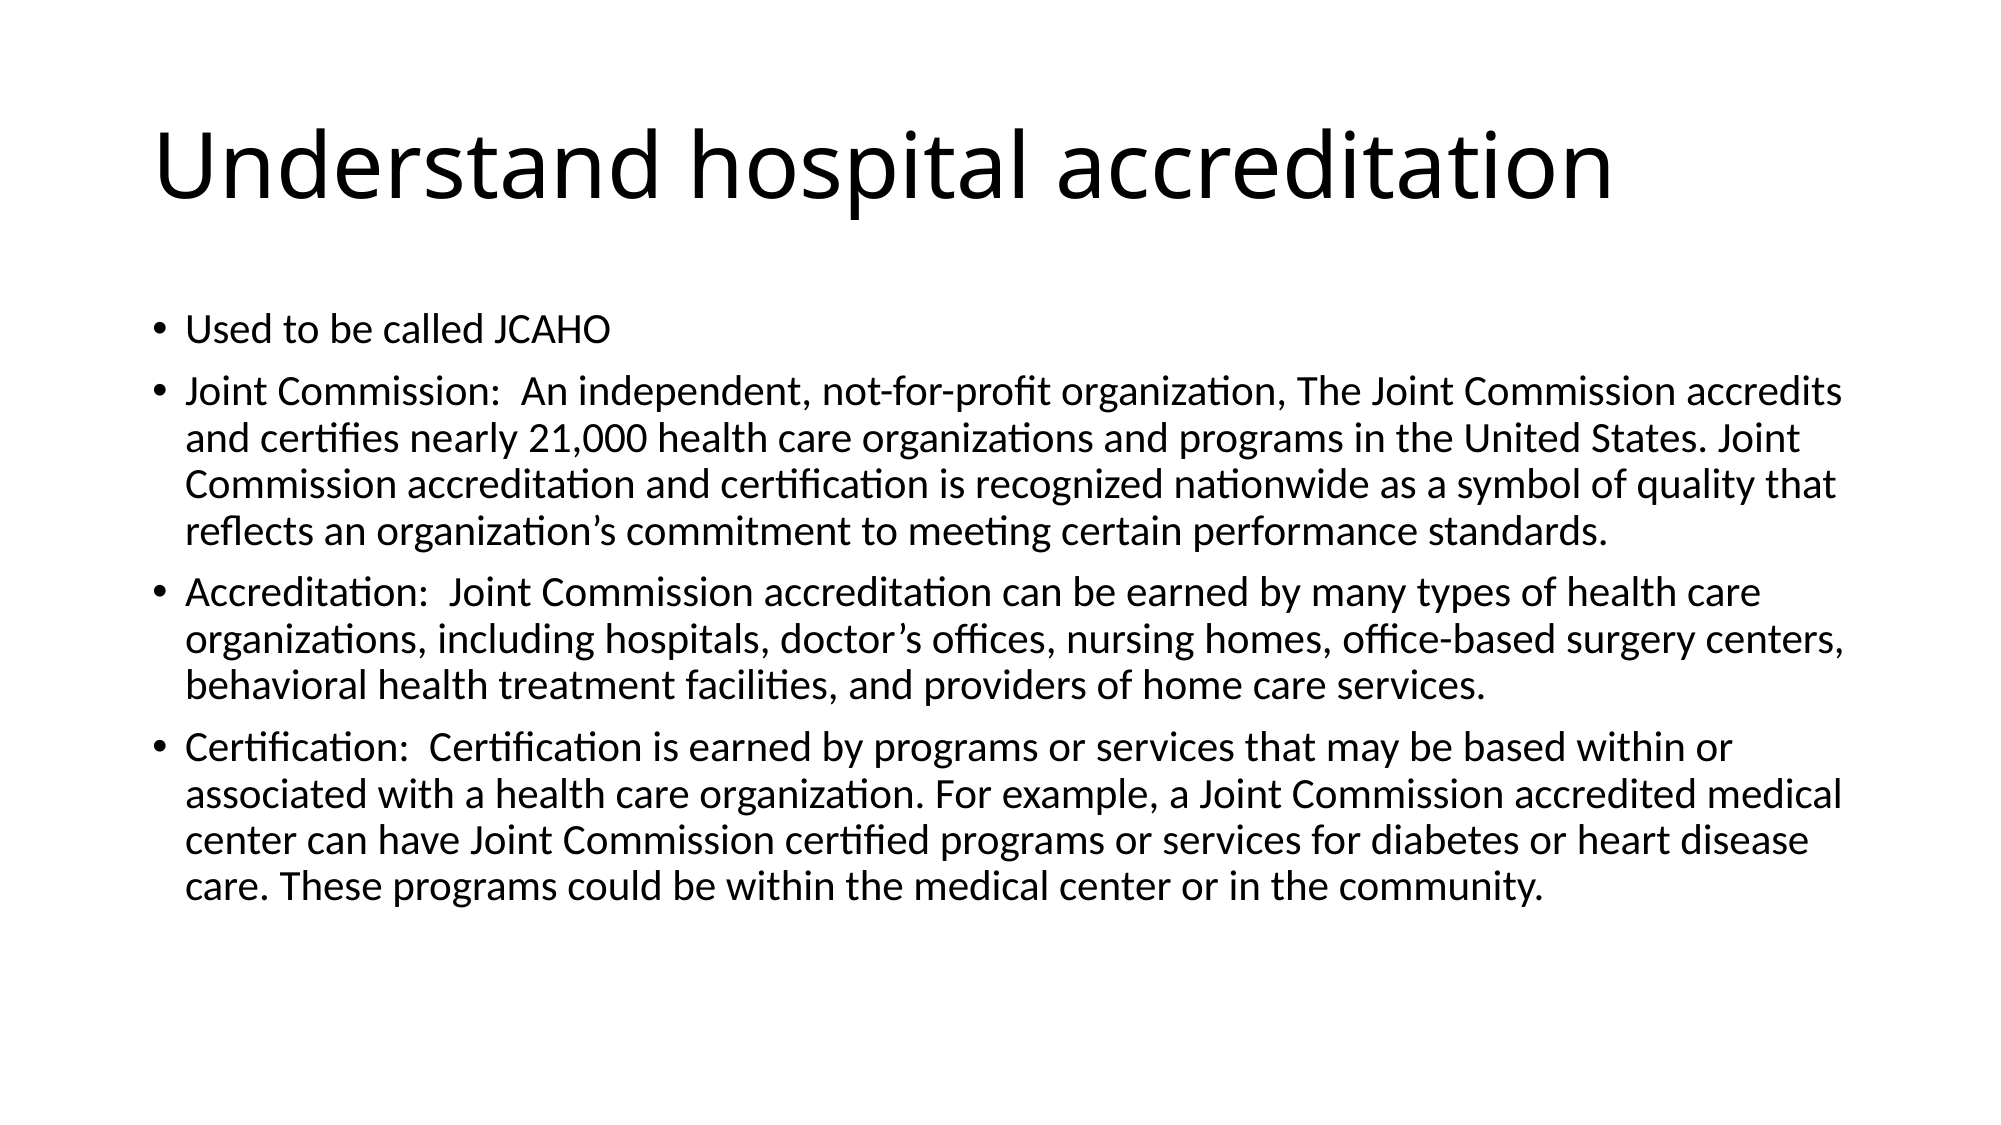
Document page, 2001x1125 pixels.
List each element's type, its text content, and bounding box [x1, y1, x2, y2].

title Understand hospital accreditation [137, 59, 1863, 278]
list Used to be called JCAHO Joint Commission: An independent, not-for-profit organization, The Joint Commission accredits and certifies nearly 21,000 health care organizations and programs in the United States. Joint Commission accreditation and certification is recognized nationwide as a symbol of quality that reflects an organization’s commitment to meeting certain performance standards. Accreditation: Joint Commission accreditation can be earned by many types of health care organizations, including hospitals, doctor’s offices, nursing homes, office-based surgery centers, behavioral health treatment facilities, and providers of home care services. Certification: Certification is earned by programs or services that may be based within or associated with a health care organization. For example, a Joint Commission accredited medical center can have Joint Commission certified programs or services for diabetes or heart disease care. These programs could be within the medical center or in the community. [137, 299, 1863, 1014]
